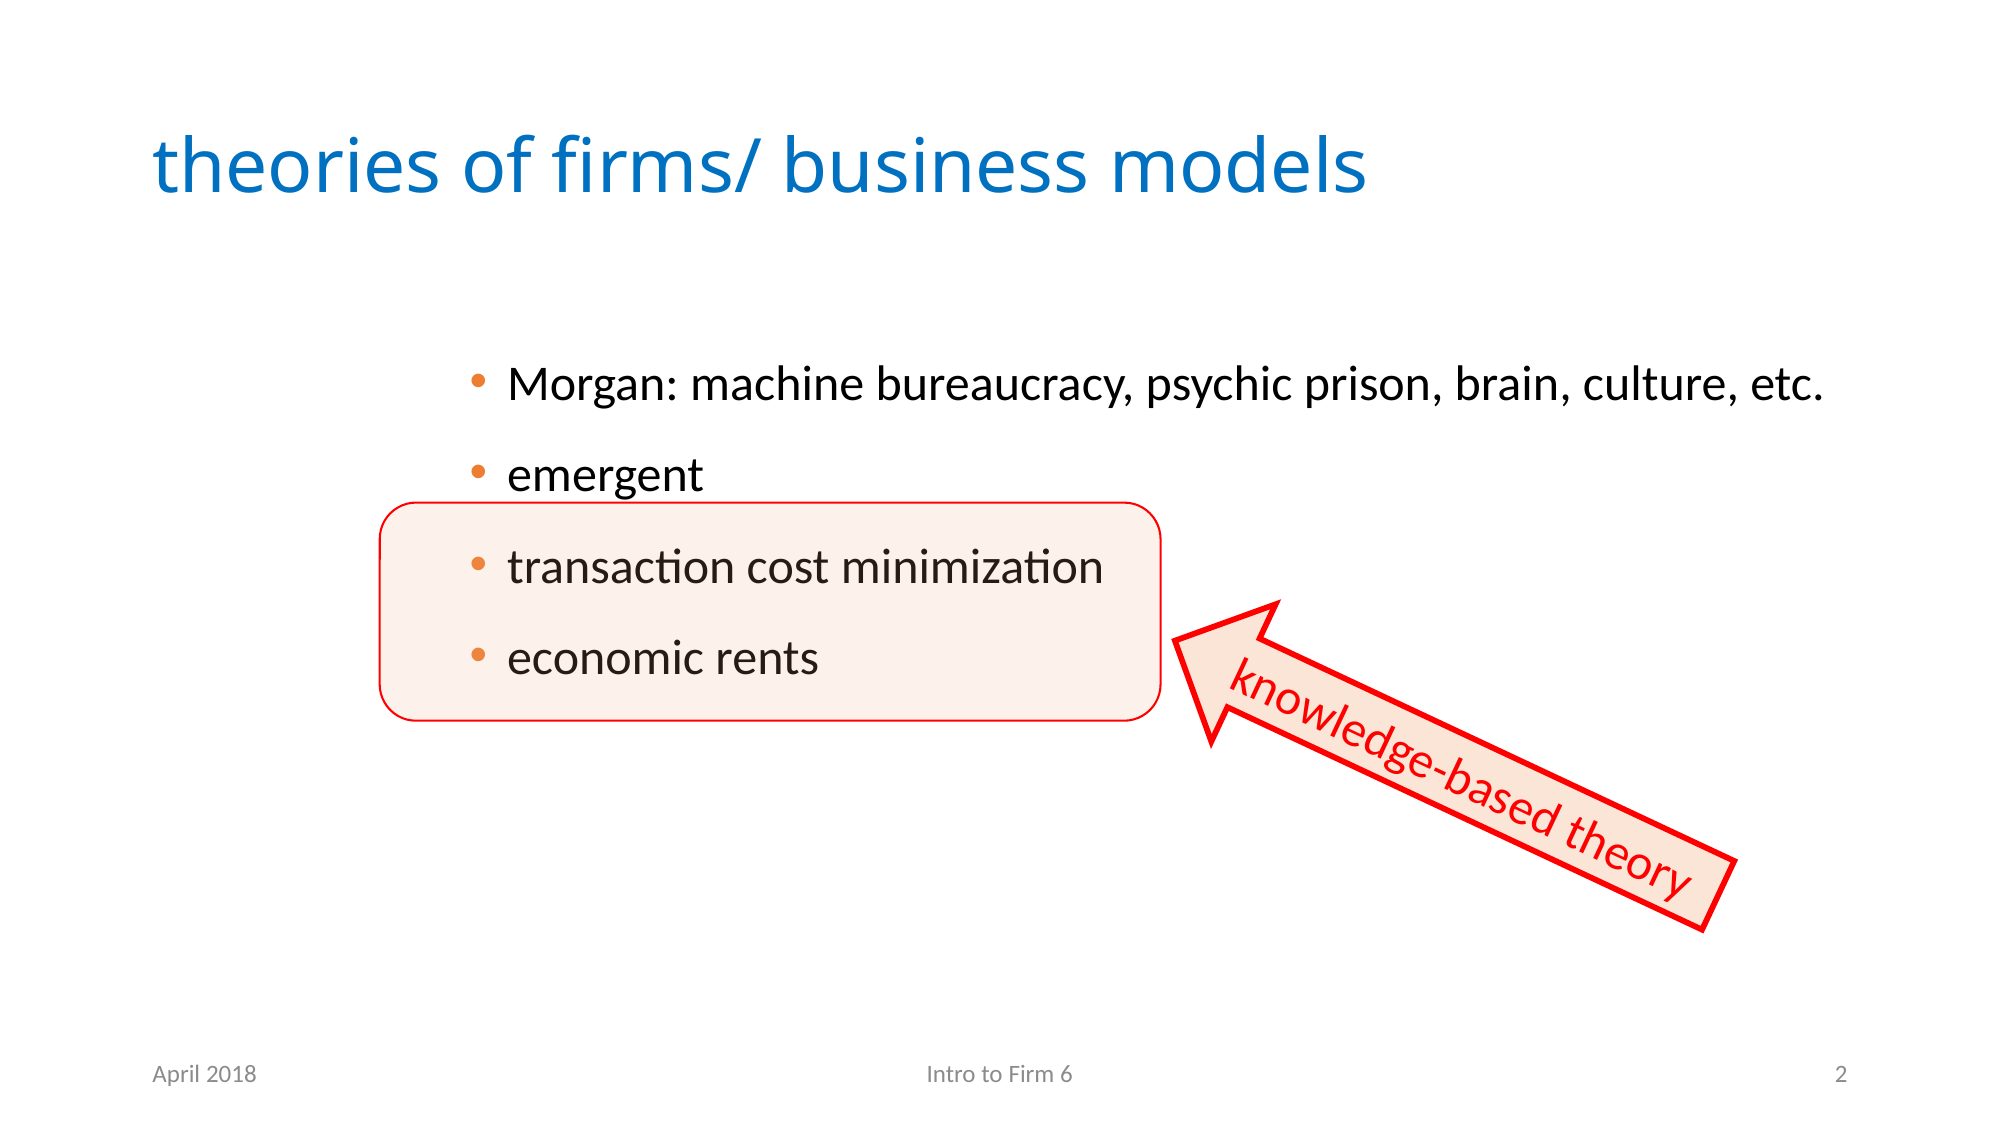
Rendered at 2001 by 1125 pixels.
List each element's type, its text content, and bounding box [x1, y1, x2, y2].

list Morgan: machine bureaucracy, psychic prison, brain, culture, etc. emergent transaction cost minimization economic rents [454, 332, 1910, 837]
text_box [378, 501, 1162, 722]
slide_number 2 [1412, 1042, 1863, 1103]
title theories of firms/ business models [137, 59, 1863, 278]
text_box knowledge-based theory [1173, 602, 1736, 932]
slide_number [137, 1042, 588, 1103]
footer Intro to Firm 6 [662, 1042, 1338, 1103]
